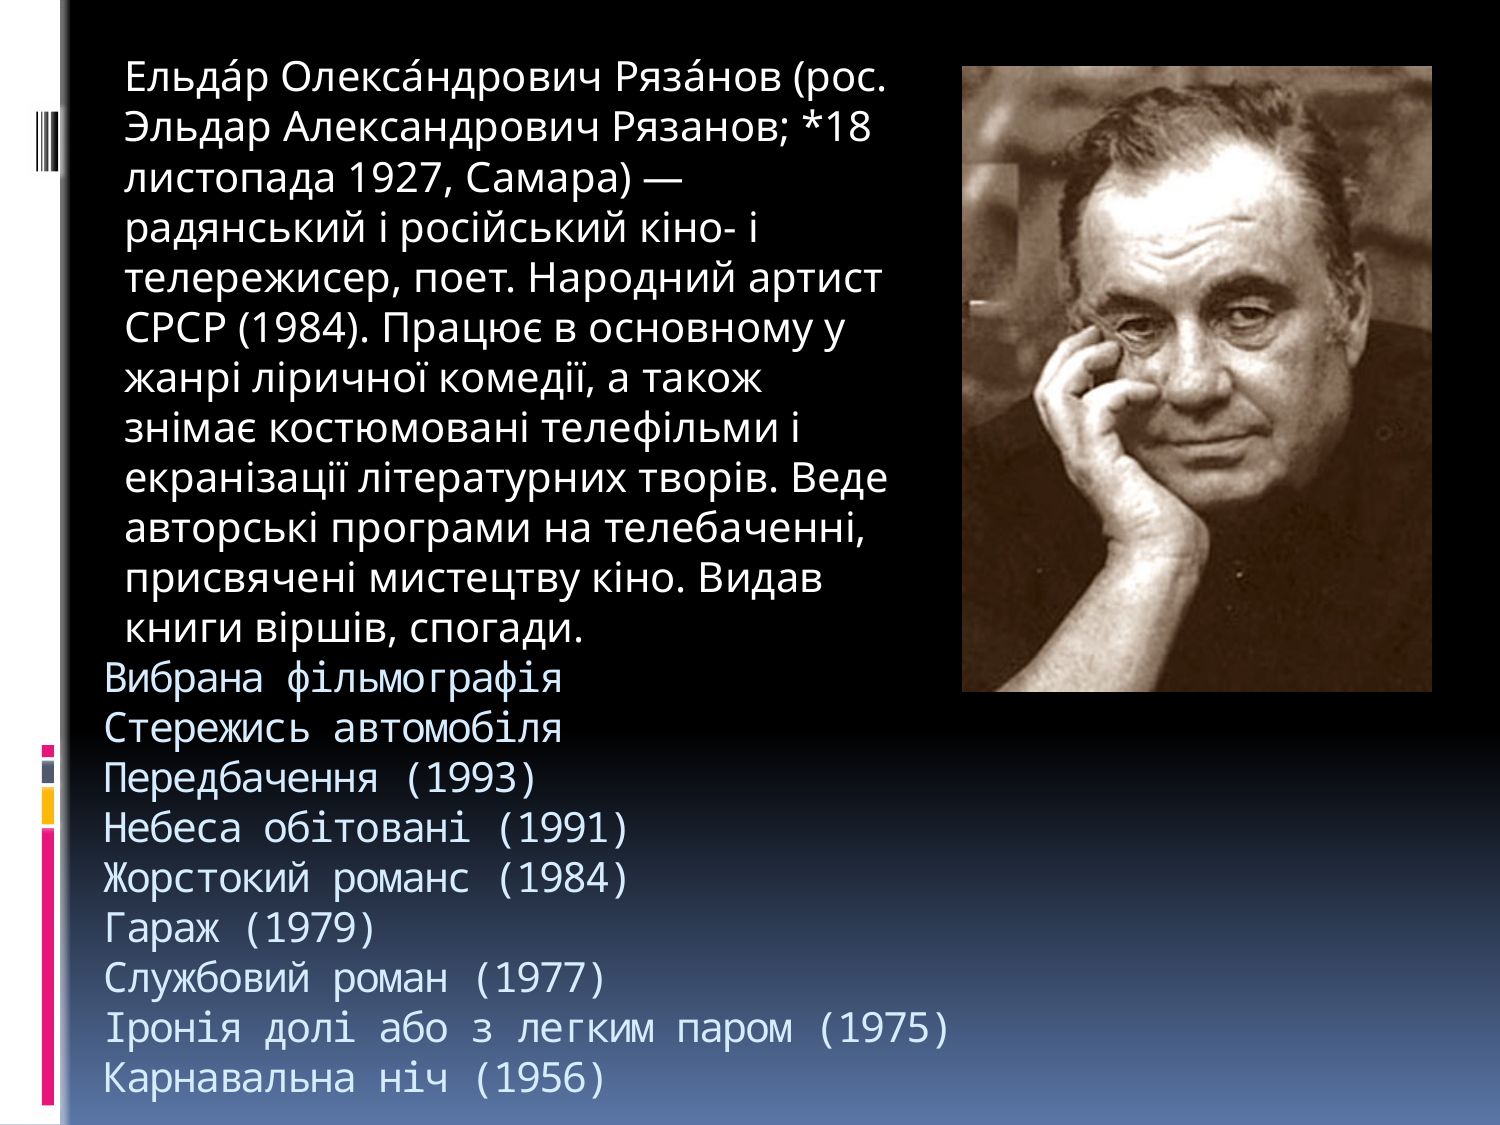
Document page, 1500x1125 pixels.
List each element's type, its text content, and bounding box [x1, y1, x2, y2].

title Вибрана фільмографія Стережись автомобіля Передбачення (1993) Небеса обітовані (1991) Жорстокий романс (1984) Гараж (1979) Службовий роман (1977) Іронія долі або з легким паром (1975) Карнавальна ніч (1956) [88, 751, 1439, 1000]
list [962, 65, 1432, 692]
list Ельда́р Олекса́ндрович Ряза́нов (рос. Эльдар Александрович Рязанов; *18 листопада 1927, Самара) — радянський і російський кіно- і телережисер, поет. Народний артист СРСР (1984). Працює в основному у жанрі ліричної комедії, а також знімає костюмовані телефільми і екранізації літературних творів. Веде авторські програми на телебаченні, присвячені мистецтву кіно. Видав книги віршів, спогади. [100, 42, 916, 793]
